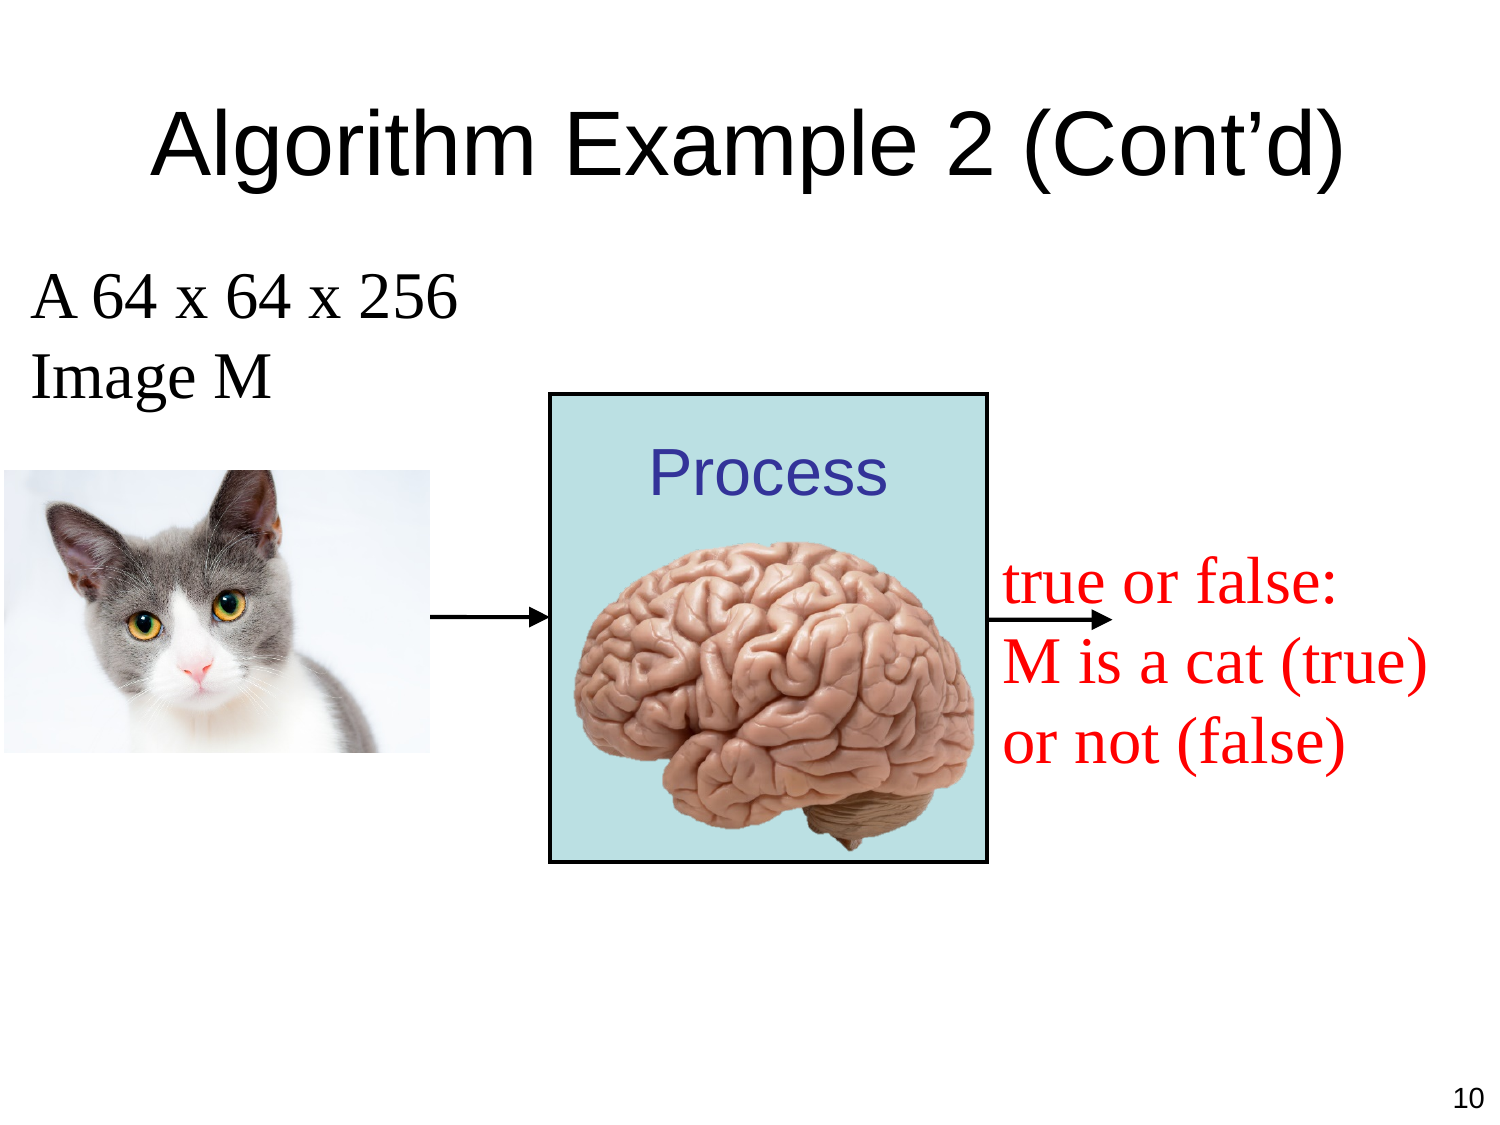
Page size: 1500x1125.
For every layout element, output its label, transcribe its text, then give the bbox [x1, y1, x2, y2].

picture [522, 500, 1025, 903]
text_box A 64 x 64 x 256 Image M [15, 244, 513, 420]
slide_number 10 [1149, 1071, 1500, 1125]
text_box true or false: M is a cat (true) or not (false) [1025, 529, 1500, 785]
title Algorithm Example 2 (Cont’d) [75, 45, 1425, 233]
text_box Process [549, 393, 988, 500]
picture [4, 469, 430, 753]
